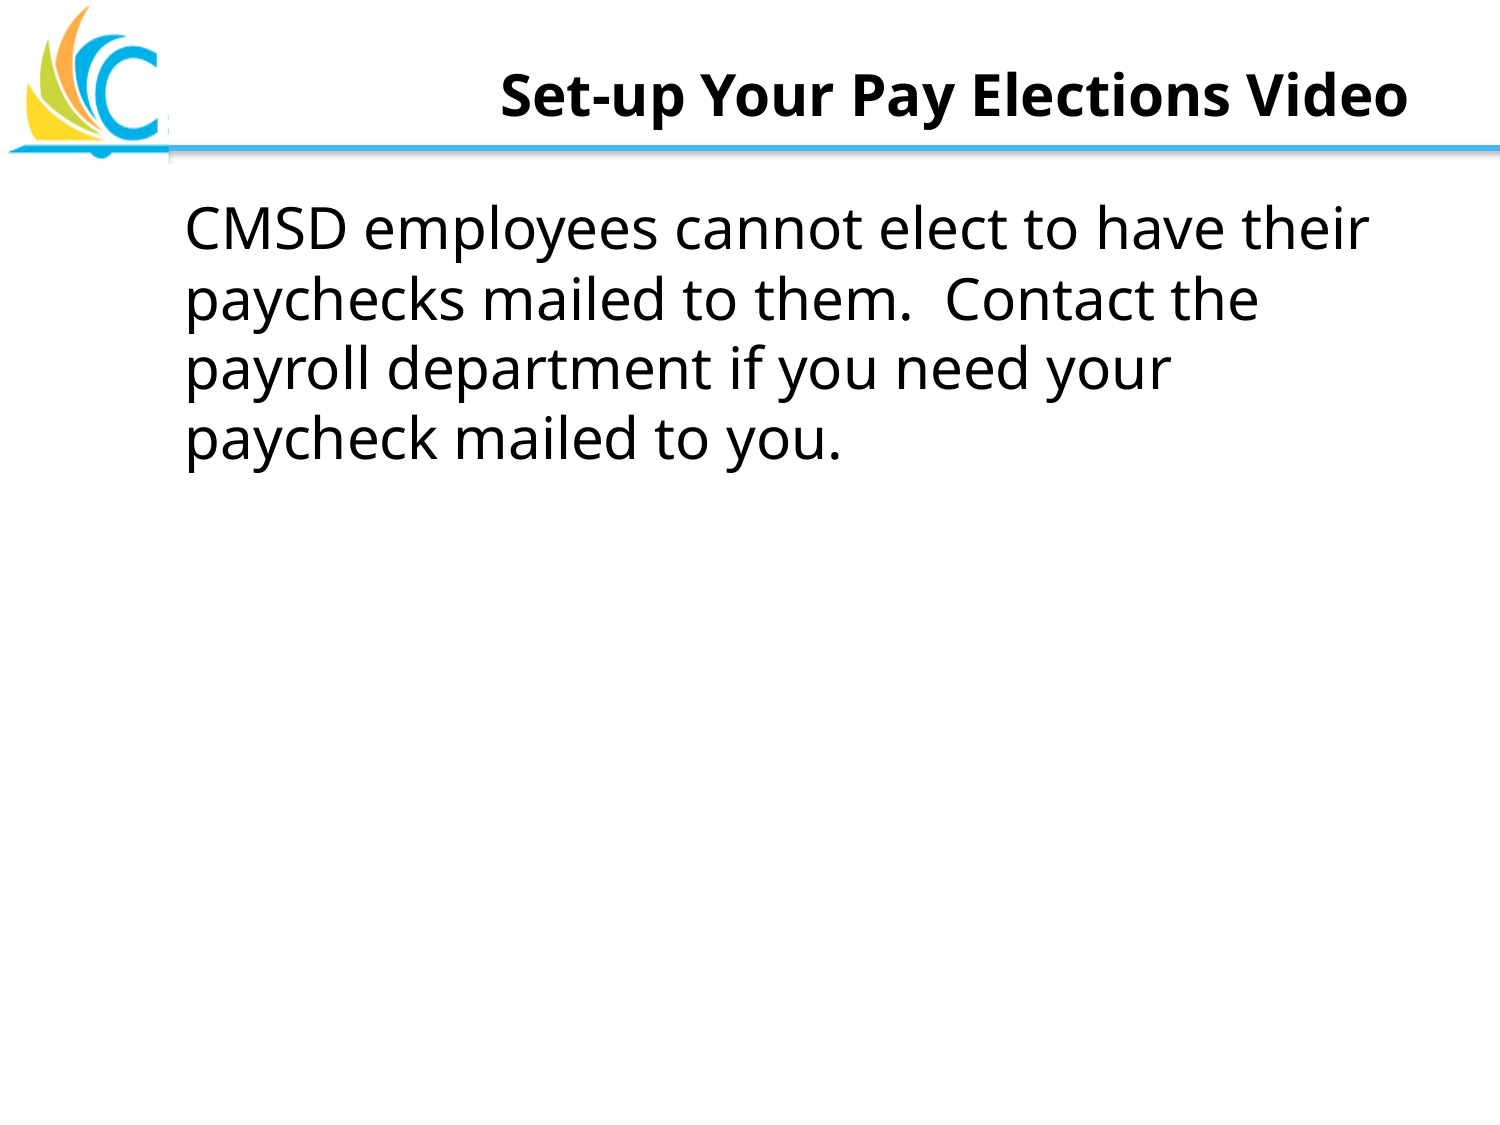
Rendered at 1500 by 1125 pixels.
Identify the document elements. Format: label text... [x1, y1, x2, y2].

title Set-up Your Pay Elections Video [169, 21, 1425, 165]
list CMSD employees cannot elect to have their paychecks mailed to them. Contact the payroll department if you need your paycheck mailed to you. [169, 184, 1425, 1095]
